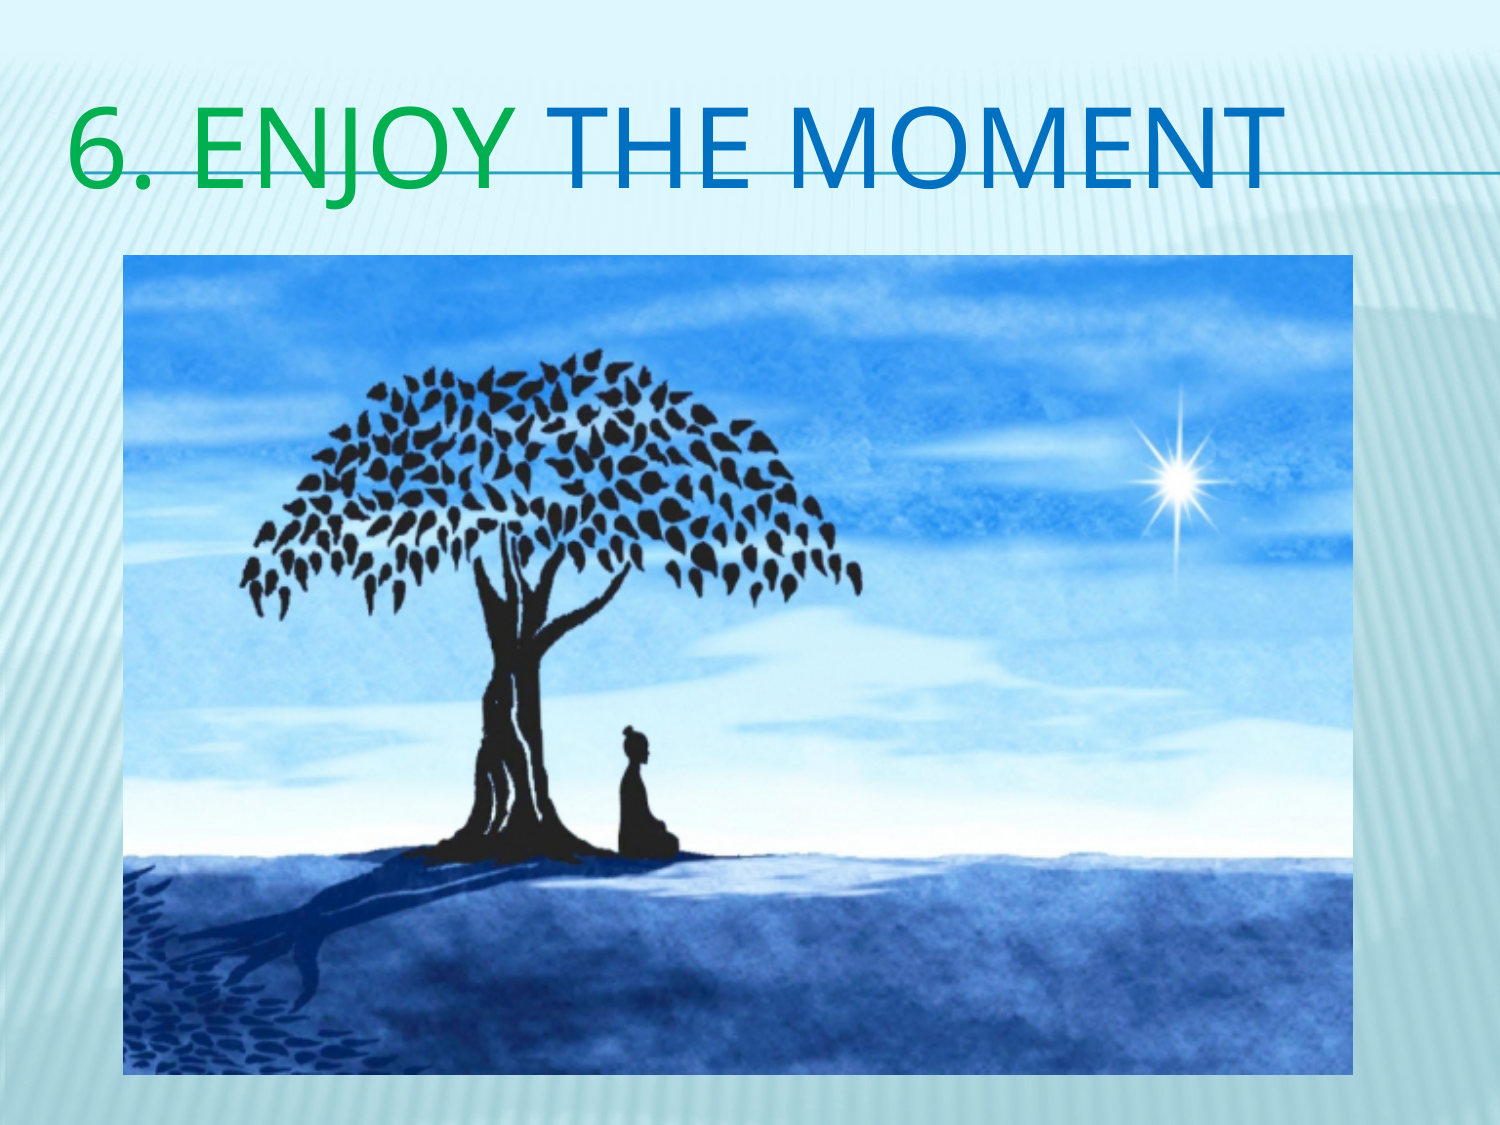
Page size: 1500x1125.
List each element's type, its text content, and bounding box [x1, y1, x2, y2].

picture [123, 254, 1353, 1075]
title 6. Enjoy the moment [49, 75, 1475, 213]
